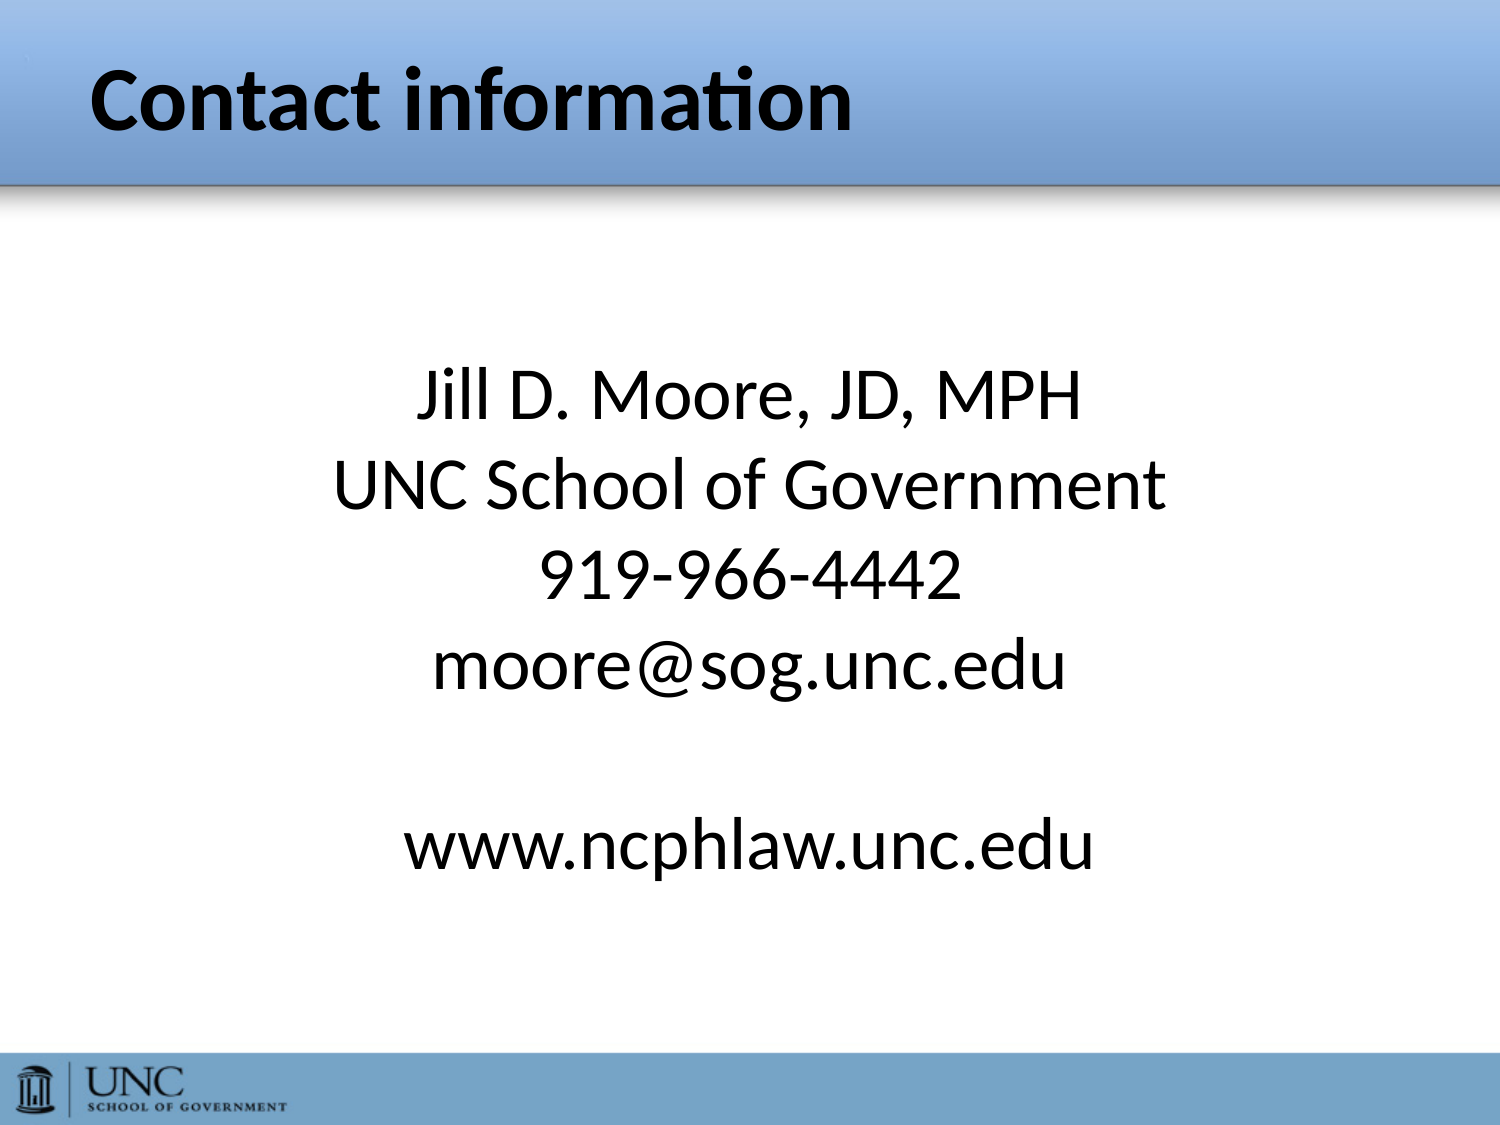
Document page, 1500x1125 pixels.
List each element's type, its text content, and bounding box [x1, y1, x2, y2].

title Contact information [75, 0, 1425, 188]
picture [0, 0, 1500, 1125]
text_box Jill D. Moore, JD, MPH UNC School of Government 919-966-4442 moore@sog.unc.edu www.ncphlaw.unc.edu [317, 337, 1183, 893]
